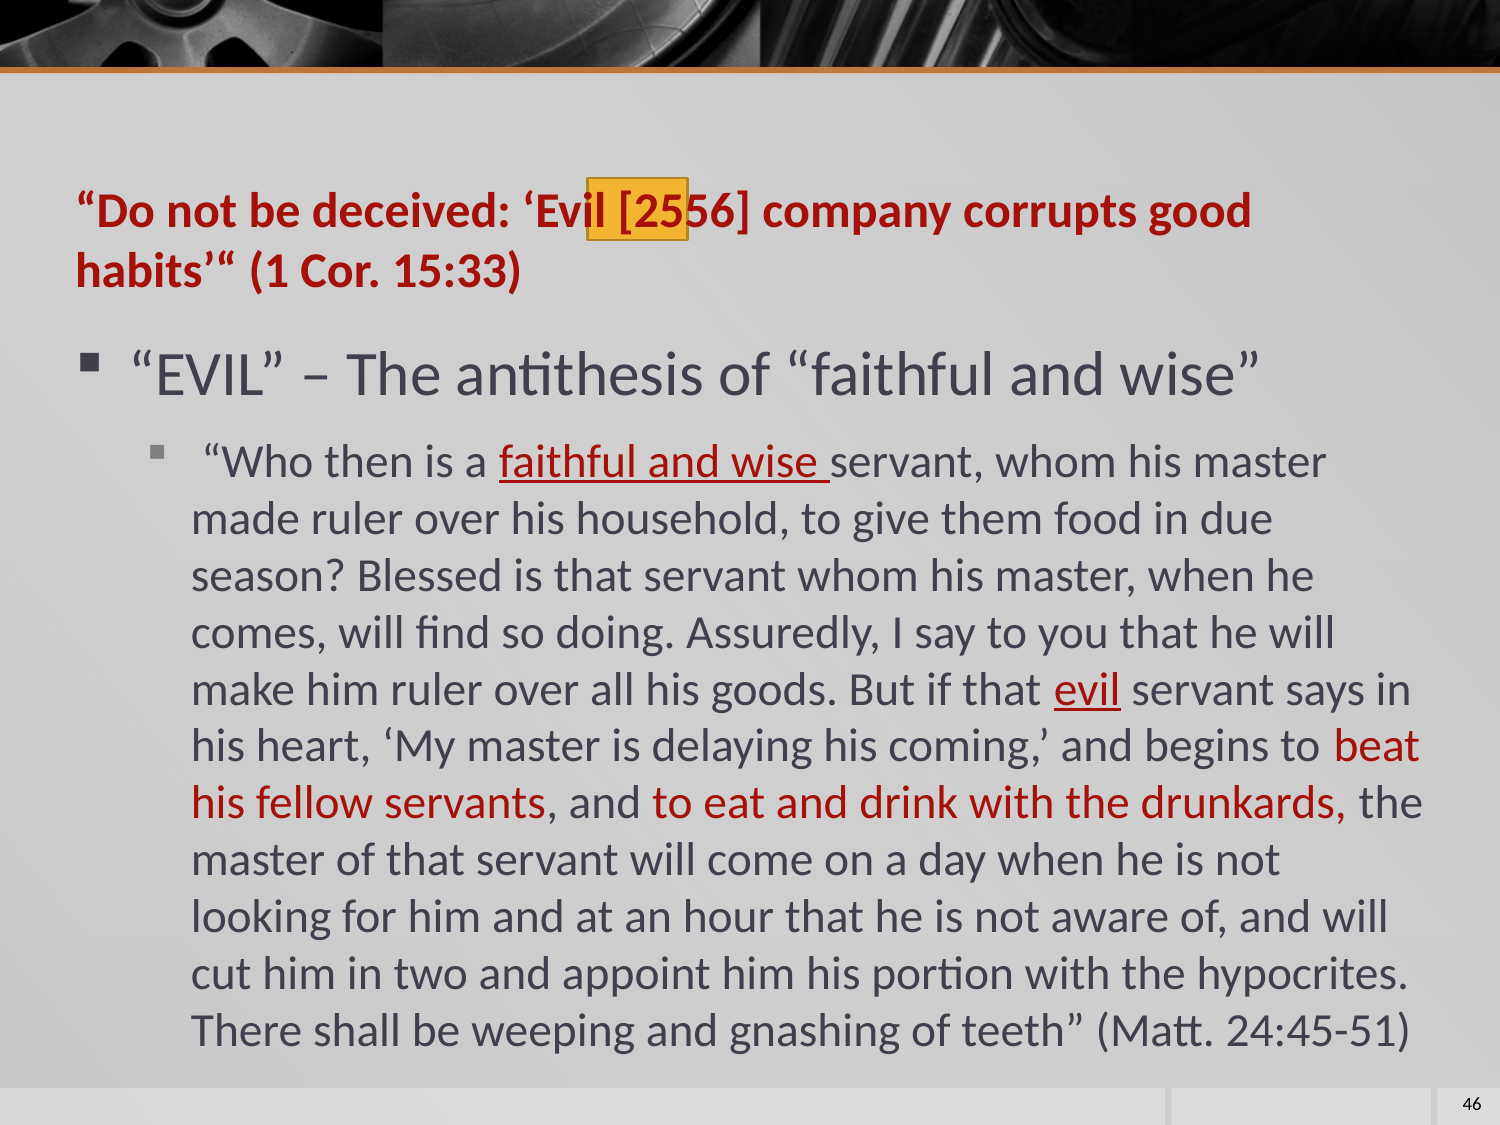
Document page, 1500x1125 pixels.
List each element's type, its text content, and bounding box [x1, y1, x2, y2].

slide_number 46 [1434, 1084, 1497, 1122]
picture [0, 0, 1500, 67]
title “Do not be deceived: ‘Evil [2556] company corrupts good habits’“ (1 Cor. 15:33) [75, 162, 1425, 313]
list “EVIL” – The antithesis of “faithful and wise” “Who then is a faithful and wise servant, whom his master made ruler over his household, to give them food in due season? Blessed is that servant whom his master, when he comes, will find so doing. Assuredly, I say to you that he will make him ruler over all his goods. But if that evil servant says in his heart, ‘My master is delaying his coming,’ and begins to beat his fellow servants, and to eat and drink with the drunkards, the master of that servant will come on a day when he is not looking for him and at an hour that he is not aware of, and will cut him in two and appoint him his portion with the hypocrites. There shall be weeping and gnashing of teeth” (Matt. 24:45-51) [75, 324, 1425, 1088]
